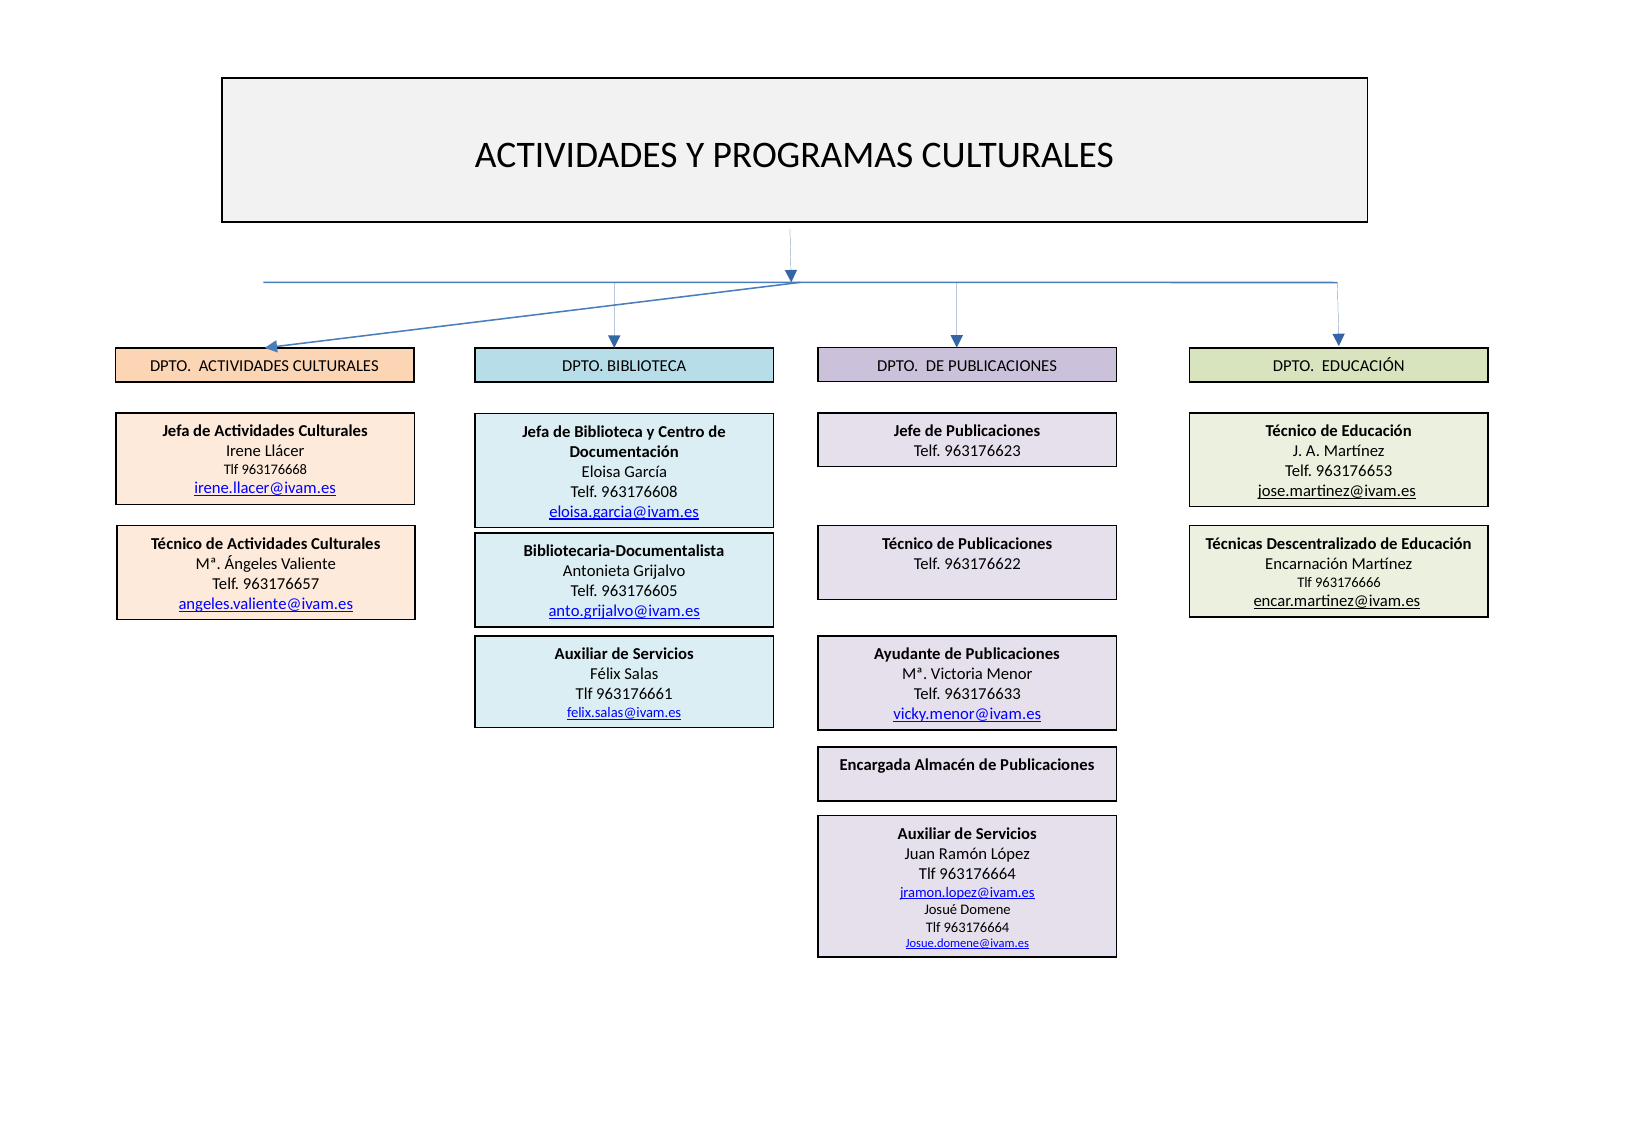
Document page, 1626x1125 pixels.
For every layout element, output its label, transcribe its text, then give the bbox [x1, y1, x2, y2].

text_box Auxiliar de Servicios Juan Ramón López Tlf 963176664 jramon.lopez@ivam.es Josué Domene Tlf 963176664 Josue.domene@ivam.es [818, 815, 1117, 958]
text_box DPTO. EDUCACIÓN [1189, 347, 1488, 382]
text_box Jefa de Actividades Culturales Irene Llácer Tlf 963176668 irene.llacer@ivam.es [116, 412, 415, 505]
text_box Técnico de Educación J. A. Martínez Telf. 963176653 jose.martinez@ivam.es [1189, 412, 1489, 507]
text_box Ayudante de Publicaciones Mª. Victoria Menor Telf. 963176633 vicky.menor@ivam.es [818, 635, 1117, 730]
text_box Encargada Almacén de Publicaciones [818, 747, 1117, 802]
text_box DPTO. BIBLIOTECA [475, 347, 774, 382]
text_box [608, 282, 621, 348]
text_box [784, 228, 798, 283]
text_box Bibliotecaria-Documentalista Antonieta Grijalvo Telf. 963176605 anto.grijalvo@ivam.es [475, 532, 774, 627]
text_box [1332, 282, 1345, 347]
text_box Jefe de Publicaciones Telf. 963176623 [818, 412, 1117, 467]
text_box Técnicas Descentralizado de Educación Encarnación Martínez Tlf 963176666 encar.martinez@ivam.es [1189, 525, 1489, 618]
text_box DPTO. ACTIVIDADES CULTURALES [115, 347, 414, 382]
text_box DPTO. DE PUBLICACIONES [818, 347, 1117, 382]
text_box Jefa de Biblioteca y Centro de Documentación Eloisa García Telf. 963176608 eloisa.garcia@ivam.es [475, 413, 774, 528]
text_box Técnico de Actividades Culturales Mª. Ángeles Valiente Telf. 963176657 angeles.valiente@ivam.es [116, 525, 416, 620]
text_box ACTIVIDADES Y PROGRAMAS CULTURALES [221, 78, 1368, 223]
text_box Auxiliar de Servicios Félix Salas Tlf 963176661 felix.salas@ivam.es [475, 635, 774, 728]
text_box Técnico de Publicaciones Telf. 963176622 [818, 525, 1117, 600]
text_box [950, 282, 963, 348]
